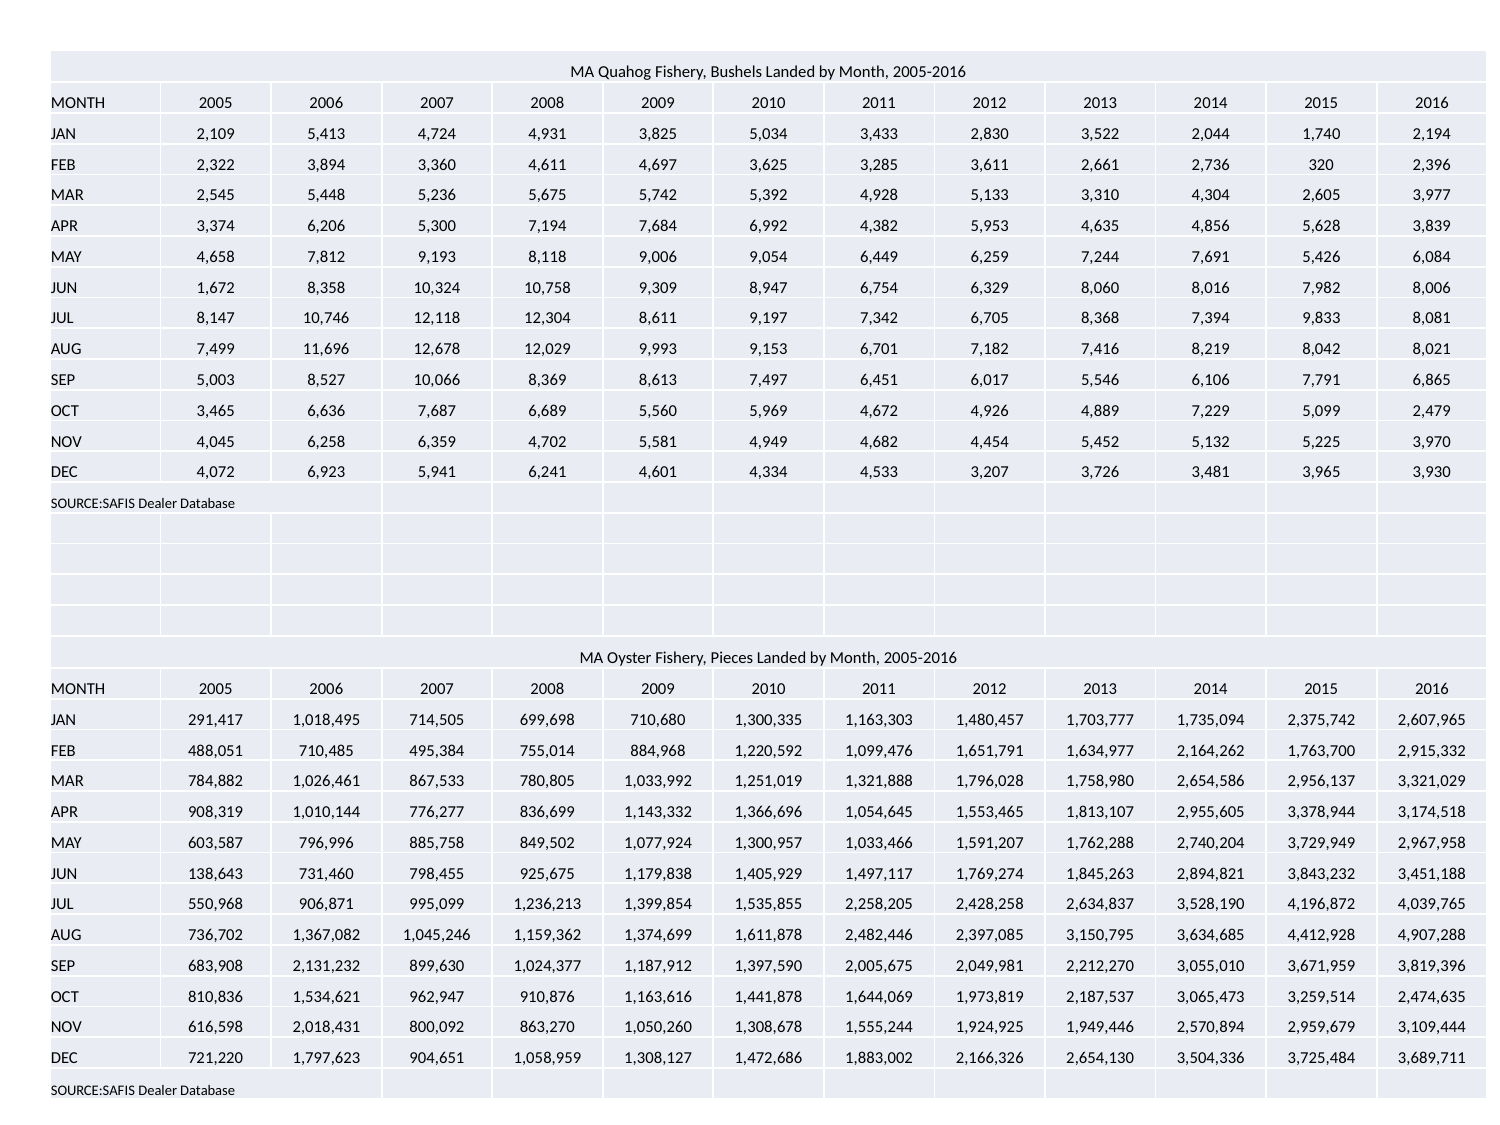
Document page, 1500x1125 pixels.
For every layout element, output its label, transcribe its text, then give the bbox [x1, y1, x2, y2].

table_cell [1156, 483, 1265, 512]
table_cell 3,725,484 [1267, 1038, 1376, 1067]
table_cell 2014 [1156, 669, 1265, 698]
table_cell 2,654,130 [1046, 1038, 1155, 1067]
table_cell [604, 1069, 712, 1098]
table_cell MONTH [51, 669, 160, 698]
table_cell 2,187,537 [1046, 977, 1155, 1006]
table_cell 6,017 [935, 360, 1044, 389]
table_cell 2,894,821 [1156, 853, 1265, 882]
table_cell 5,300 [383, 206, 491, 235]
table_cell 4,072 [161, 452, 270, 481]
table_cell 2,166,326 [935, 1038, 1044, 1067]
table_cell 1,703,777 [1046, 700, 1155, 729]
table_cell 3,930 [1378, 452, 1486, 481]
table_cell 6,241 [493, 452, 602, 481]
table_cell 3,970 [1378, 421, 1486, 450]
table_cell 776,277 [383, 792, 491, 821]
table_cell [1046, 606, 1155, 635]
table_cell OCT [51, 391, 160, 420]
table_cell 3,634,685 [1156, 915, 1265, 944]
table_cell 899,630 [383, 946, 491, 975]
table_cell 5,448 [272, 175, 381, 204]
table_cell [1267, 514, 1376, 543]
table_cell 6,701 [825, 329, 934, 358]
table_cell 3,065,473 [1156, 977, 1265, 1006]
table_cell 603,587 [161, 823, 270, 852]
table_cell 5,413 [272, 114, 381, 143]
table_cell 1,399,854 [604, 884, 712, 913]
table_cell 2,044 [1156, 114, 1265, 143]
table_cell JUN [51, 853, 160, 882]
table_cell 5,003 [161, 360, 270, 389]
table_cell 2,018,431 [272, 1007, 381, 1036]
table_cell 8,369 [493, 360, 602, 389]
table_cell 2009 [604, 669, 712, 698]
table_cell [383, 483, 491, 512]
table_cell 1,758,980 [1046, 761, 1155, 790]
table_cell 10,758 [493, 268, 602, 297]
table_cell 4,611 [493, 145, 602, 174]
table_cell 1,497,117 [825, 853, 934, 882]
table_cell 1,308,678 [714, 1007, 823, 1036]
table_cell 4,454 [935, 421, 1044, 450]
table_cell 4,907,288 [1378, 915, 1486, 944]
table_cell [1046, 544, 1155, 573]
table_cell 867,533 [383, 761, 491, 790]
table_cell 1,308,127 [604, 1038, 712, 1067]
table_cell 995,099 [383, 884, 491, 913]
table_cell [383, 575, 491, 604]
table_cell 7,691 [1156, 237, 1265, 266]
table_cell 7,499 [161, 329, 270, 358]
table_cell 2,915,332 [1378, 730, 1486, 759]
table_cell [935, 575, 1044, 604]
table_cell 2015 [1267, 83, 1376, 112]
table_cell 2005 [161, 83, 270, 112]
table_cell AUG [51, 915, 160, 944]
table_cell [825, 1069, 934, 1098]
table_cell [161, 575, 270, 604]
table_cell 6,705 [935, 298, 1044, 327]
table_cell [825, 606, 934, 635]
table_cell 2,375,742 [1267, 700, 1376, 729]
table_cell 11,696 [272, 329, 381, 358]
table_cell 1,535,855 [714, 884, 823, 913]
table_cell 4,889 [1046, 391, 1155, 420]
table_cell 1,813,107 [1046, 792, 1155, 821]
table_cell [935, 606, 1044, 635]
table_cell 7,812 [272, 237, 381, 266]
table_cell MAR [51, 175, 160, 204]
table_cell 4,304 [1156, 175, 1265, 204]
table_cell 1,644,069 [825, 977, 934, 1006]
table_cell [1156, 514, 1265, 543]
table_cell 4,724 [383, 114, 491, 143]
table_cell 4,928 [825, 175, 934, 204]
table_cell [604, 483, 712, 512]
table_cell SOURCE:SAFIS Dealer Database [51, 483, 381, 512]
table_cell 2,482,446 [825, 915, 934, 944]
table_cell 2,605 [1267, 175, 1376, 204]
table_cell 1,672 [161, 268, 270, 297]
table_cell 3,259,514 [1267, 977, 1376, 1006]
table_cell 6,206 [272, 206, 381, 235]
table_cell [604, 606, 712, 635]
table_cell 3,378,944 [1267, 792, 1376, 821]
table_cell 9,006 [604, 237, 712, 266]
table_cell 1,405,929 [714, 853, 823, 882]
table_cell [1378, 544, 1486, 573]
table_cell 12,029 [493, 329, 602, 358]
table_cell 5,132 [1156, 421, 1265, 450]
table_cell 2008 [493, 669, 602, 698]
table_cell 2,661 [1046, 145, 1155, 174]
table_cell 6,992 [714, 206, 823, 235]
table_cell 1,845,263 [1046, 853, 1155, 882]
table_cell 3,839 [1378, 206, 1486, 235]
table_cell 1,796,028 [935, 761, 1044, 790]
table_cell 3,465 [161, 391, 270, 420]
table_cell 4,856 [1156, 206, 1265, 235]
table_cell 1,634,977 [1046, 730, 1155, 759]
table_cell 4,926 [935, 391, 1044, 420]
table_cell 4,697 [604, 145, 712, 174]
table_cell 1,472,686 [714, 1038, 823, 1067]
table_cell 1,099,476 [825, 730, 934, 759]
table_cell JAN [51, 114, 160, 143]
table_cell 1,924,925 [935, 1007, 1044, 1036]
table_cell DEC [51, 1038, 160, 1067]
table_cell OCT [51, 977, 160, 1006]
table_cell 2010 [714, 83, 823, 112]
table_cell 6,084 [1378, 237, 1486, 266]
table_cell 1,949,446 [1046, 1007, 1155, 1036]
table_cell 1,651,791 [935, 730, 1044, 759]
table_cell [825, 514, 934, 543]
table_cell [1267, 544, 1376, 573]
table_cell 5,628 [1267, 206, 1376, 235]
table_cell 3,611 [935, 145, 1044, 174]
table_cell 1,973,819 [935, 977, 1044, 1006]
table_cell 8,611 [604, 298, 712, 327]
table_cell 1,220,592 [714, 730, 823, 759]
table_cell [1267, 483, 1376, 512]
table_cell [935, 514, 1044, 543]
table_cell 291,417 [161, 700, 270, 729]
table_cell [935, 1069, 1044, 1098]
table_cell 2016 [1378, 669, 1486, 698]
table_cell 6,636 [272, 391, 381, 420]
table_cell [161, 514, 270, 543]
table_cell 7,982 [1267, 268, 1376, 297]
table_cell 5,953 [935, 206, 1044, 235]
table_cell 1,366,696 [714, 792, 823, 821]
table_cell 8,021 [1378, 329, 1486, 358]
table_cell [493, 575, 602, 604]
table_cell 7,182 [935, 329, 1044, 358]
table_cell 2,131,232 [272, 946, 381, 975]
table_cell [1156, 544, 1265, 573]
table_cell 1,143,332 [604, 792, 712, 821]
table_cell 9,193 [383, 237, 491, 266]
table_cell 4,658 [161, 237, 270, 266]
table_cell 8,016 [1156, 268, 1265, 297]
table_cell 2013 [1046, 669, 1155, 698]
table_cell 2012 [935, 669, 1044, 698]
table_cell 1,883,002 [825, 1038, 934, 1067]
table_cell [714, 544, 823, 573]
table_cell 863,270 [493, 1007, 602, 1036]
table_cell 2,005,675 [825, 946, 934, 975]
table_cell 3,174,518 [1378, 792, 1486, 821]
table_cell [1156, 1069, 1265, 1098]
table_cell 7,684 [604, 206, 712, 235]
table_cell 3,625 [714, 145, 823, 174]
table_cell [383, 606, 491, 635]
table_cell [493, 606, 602, 635]
table_cell 3,451,188 [1378, 853, 1486, 882]
table_cell 5,426 [1267, 237, 1376, 266]
table_cell 7,497 [714, 360, 823, 389]
table_cell [714, 575, 823, 604]
table_cell 1,480,457 [935, 700, 1044, 729]
table_cell 9,153 [714, 329, 823, 358]
table_cell 1,077,924 [604, 823, 712, 852]
table_cell 1,010,144 [272, 792, 381, 821]
table_cell JUL [51, 884, 160, 913]
table_cell 3,207 [935, 452, 1044, 481]
table_header MA Quahog Fishery, Bushels Landed by Month, 2005-2016 [51, 51, 1486, 81]
table_cell 7,244 [1046, 237, 1155, 266]
table_cell 5,392 [714, 175, 823, 204]
table_cell [1046, 575, 1155, 604]
table_cell 3,528,190 [1156, 884, 1265, 913]
table_cell 2009 [604, 83, 712, 112]
table_cell 2,428,258 [935, 884, 1044, 913]
table_cell 9,833 [1267, 298, 1376, 327]
table_cell 908,319 [161, 792, 270, 821]
table_cell 6,865 [1378, 360, 1486, 389]
table_cell 4,702 [493, 421, 602, 450]
table_cell 798,455 [383, 853, 491, 882]
table_cell 2,479 [1378, 391, 1486, 420]
table_cell [825, 544, 934, 573]
table_cell 8,358 [272, 268, 381, 297]
table_cell [493, 483, 602, 512]
table_cell APR [51, 206, 160, 235]
table_cell [1378, 1069, 1486, 1098]
table_cell 4,949 [714, 421, 823, 450]
table_cell 1,026,461 [272, 761, 381, 790]
table_cell 7,194 [493, 206, 602, 235]
table_cell 3,689,711 [1378, 1038, 1486, 1067]
table_cell 710,485 [272, 730, 381, 759]
table_cell 1,300,957 [714, 823, 823, 852]
table_cell AUG [51, 329, 160, 358]
table_cell [493, 514, 602, 543]
table_cell [935, 483, 1044, 512]
table_cell [825, 575, 934, 604]
table_cell 1,045,246 [383, 915, 491, 944]
table_cell 2,955,605 [1156, 792, 1265, 821]
table_cell [825, 483, 934, 512]
table_cell 1,769,274 [935, 853, 1044, 882]
table_cell 2007 [383, 83, 491, 112]
table_cell 3,374 [161, 206, 270, 235]
table_cell 1,058,959 [493, 1038, 602, 1067]
table_cell 3,504,336 [1156, 1038, 1265, 1067]
table_cell 4,635 [1046, 206, 1155, 235]
table_cell SEP [51, 946, 160, 975]
table_cell NOV [51, 1007, 160, 1036]
table_cell 6,754 [825, 268, 934, 297]
table_cell 925,675 [493, 853, 602, 882]
table_cell 5,742 [604, 175, 712, 204]
table_cell [383, 544, 491, 573]
table_cell 1,033,466 [825, 823, 934, 852]
table_cell 2,654,586 [1156, 761, 1265, 790]
table_cell 962,947 [383, 977, 491, 1006]
table_cell DEC [51, 452, 160, 481]
table_cell [1267, 606, 1376, 635]
table_cell 1,024,377 [493, 946, 602, 975]
table_cell NOV [51, 421, 160, 450]
table_cell [383, 514, 491, 543]
table_cell MA Oyster Fishery, Pieces Landed by Month, 2005-2016 [51, 637, 1486, 667]
table_cell 10,746 [272, 298, 381, 327]
table_cell 2005 [161, 669, 270, 698]
table_cell 683,908 [161, 946, 270, 975]
table_cell 3,671,959 [1267, 946, 1376, 975]
table_cell 1,179,838 [604, 853, 712, 882]
table_cell 810,836 [161, 977, 270, 1006]
table_cell 8,527 [272, 360, 381, 389]
table_cell 2,740,204 [1156, 823, 1265, 852]
table_cell 2,109 [161, 114, 270, 143]
table_cell 4,382 [825, 206, 934, 235]
table_cell 6,923 [272, 452, 381, 481]
table_cell 3,522 [1046, 114, 1155, 143]
table_cell 2,258,205 [825, 884, 934, 913]
table_cell 699,698 [493, 700, 602, 729]
table_cell 714,505 [383, 700, 491, 729]
table_cell 1,187,912 [604, 946, 712, 975]
table_cell 2011 [825, 669, 934, 698]
table_cell 3,726 [1046, 452, 1155, 481]
table_cell 7,687 [383, 391, 491, 420]
table_cell 9,054 [714, 237, 823, 266]
table_cell FEB [51, 145, 160, 174]
table_cell [493, 544, 602, 573]
table_cell 5,581 [604, 421, 712, 450]
table_cell 4,533 [825, 452, 934, 481]
table_cell [272, 606, 381, 635]
table_cell 4,672 [825, 391, 934, 420]
table_cell 1,163,616 [604, 977, 712, 1006]
table_cell [1046, 483, 1155, 512]
table_cell [714, 606, 823, 635]
table_cell 731,460 [272, 853, 381, 882]
table_cell 2,212,270 [1046, 946, 1155, 975]
table_cell [714, 483, 823, 512]
table_cell 5,034 [714, 114, 823, 143]
table_cell 8,147 [161, 298, 270, 327]
table_cell 1,367,082 [272, 915, 381, 944]
table_cell [1046, 1069, 1155, 1098]
table_cell 3,433 [825, 114, 934, 143]
table_cell 2,322 [161, 145, 270, 174]
table_cell 1,159,362 [493, 915, 602, 944]
table_cell 2016 [1378, 83, 1486, 112]
table_cell 3,894 [272, 145, 381, 174]
table_cell 9,309 [604, 268, 712, 297]
table_cell [493, 1069, 602, 1098]
table_cell 3,481 [1156, 452, 1265, 481]
table_cell 910,876 [493, 977, 602, 1006]
table_cell 8,081 [1378, 298, 1486, 327]
table_cell [161, 606, 270, 635]
table_cell 6,359 [383, 421, 491, 450]
table_cell 8,006 [1378, 268, 1486, 297]
table_cell 736,702 [161, 915, 270, 944]
table_cell 1,534,621 [272, 977, 381, 1006]
table_cell 495,384 [383, 730, 491, 759]
table_cell [272, 544, 381, 573]
table_cell MAY [51, 237, 160, 266]
table_cell 1,321,888 [825, 761, 934, 790]
table_cell 3,977 [1378, 175, 1486, 204]
table_cell [604, 544, 712, 573]
table_cell 5,675 [493, 175, 602, 204]
table_cell 8,118 [493, 237, 602, 266]
table_cell 2007 [383, 669, 491, 698]
table_cell 2,967,958 [1378, 823, 1486, 852]
table_cell 7,791 [1267, 360, 1376, 389]
table_cell 836,699 [493, 792, 602, 821]
table_cell 8,060 [1046, 268, 1155, 297]
table_cell 616,598 [161, 1007, 270, 1036]
table_cell 800,092 [383, 1007, 491, 1036]
table_cell [1378, 514, 1486, 543]
table_cell 849,502 [493, 823, 602, 852]
table_cell 138,643 [161, 853, 270, 882]
table_cell 1,050,260 [604, 1007, 712, 1036]
table_cell 2,634,837 [1046, 884, 1155, 913]
table_cell 5,941 [383, 452, 491, 481]
table_cell 3,109,444 [1378, 1007, 1486, 1036]
table_cell 2,194 [1378, 114, 1486, 143]
table_cell 1,735,094 [1156, 700, 1265, 729]
table_cell 550,968 [161, 884, 270, 913]
table_cell MONTH [51, 83, 160, 112]
table_cell 5,133 [935, 175, 1044, 204]
table_cell 2,396 [1378, 145, 1486, 174]
table_cell [1156, 575, 1265, 604]
table_cell 4,412,928 [1267, 915, 1376, 944]
table_cell 2,570,894 [1156, 1007, 1265, 1036]
table_cell MAY [51, 823, 160, 852]
table_cell 1,740 [1267, 114, 1376, 143]
table_cell JUL [51, 298, 160, 327]
table_cell 2013 [1046, 83, 1155, 112]
table_cell 1,591,207 [935, 823, 1044, 852]
table_cell APR [51, 792, 160, 821]
table_cell 5,969 [714, 391, 823, 420]
table_cell 5,546 [1046, 360, 1155, 389]
table_cell 6,106 [1156, 360, 1265, 389]
table_cell 1,555,244 [825, 1007, 934, 1036]
table_cell MAR [51, 761, 160, 790]
table_cell 796,996 [272, 823, 381, 852]
table_cell [272, 575, 381, 604]
table_cell 5,225 [1267, 421, 1376, 450]
table_cell 1,397,590 [714, 946, 823, 975]
table_cell 2010 [714, 669, 823, 698]
table_cell [51, 575, 160, 604]
table_cell 3,310 [1046, 175, 1155, 204]
table_cell SOURCE:SAFIS Dealer Database [51, 1069, 381, 1098]
table_cell 4,931 [493, 114, 602, 143]
table_cell 7,416 [1046, 329, 1155, 358]
table_cell 5,236 [383, 175, 491, 204]
table_cell 10,324 [383, 268, 491, 297]
table_cell [1046, 514, 1155, 543]
table_cell 906,871 [272, 884, 381, 913]
table_cell 3,360 [383, 145, 491, 174]
table_cell [51, 606, 160, 635]
table_cell 2015 [1267, 669, 1376, 698]
table_cell [272, 514, 381, 543]
table_cell 3,819,396 [1378, 946, 1486, 975]
table_cell 8,947 [714, 268, 823, 297]
table_cell 320 [1267, 145, 1376, 174]
table_cell 1,236,213 [493, 884, 602, 913]
table_cell 780,805 [493, 761, 602, 790]
table_cell 12,678 [383, 329, 491, 358]
table_cell 2,607,965 [1378, 700, 1486, 729]
table_cell 7,394 [1156, 298, 1265, 327]
table_cell 8,042 [1267, 329, 1376, 358]
table_cell 2,956,137 [1267, 761, 1376, 790]
table_cell 2,049,981 [935, 946, 1044, 975]
table_cell [1378, 575, 1486, 604]
table_cell 6,449 [825, 237, 934, 266]
table_cell 884,968 [604, 730, 712, 759]
table_cell 2006 [272, 83, 381, 112]
table_cell [935, 544, 1044, 573]
table_cell 2,164,262 [1156, 730, 1265, 759]
table_cell [1156, 606, 1265, 635]
table_cell 904,651 [383, 1038, 491, 1067]
table_cell 3,843,232 [1267, 853, 1376, 882]
table_cell 5,560 [604, 391, 712, 420]
table_cell 3,285 [825, 145, 934, 174]
table_cell 1,763,700 [1267, 730, 1376, 759]
table_cell 3,321,029 [1378, 761, 1486, 790]
table_cell 12,304 [493, 298, 602, 327]
table_cell JAN [51, 700, 160, 729]
table_cell [383, 1069, 491, 1098]
table_cell 5,452 [1046, 421, 1155, 450]
table_cell [1378, 606, 1486, 635]
table_cell [604, 514, 712, 543]
table_cell 2,830 [935, 114, 1044, 143]
table_cell 12,118 [383, 298, 491, 327]
table_cell [51, 514, 160, 543]
table_cell 9,197 [714, 298, 823, 327]
table_cell 3,150,795 [1046, 915, 1155, 944]
table_cell 1,553,465 [935, 792, 1044, 821]
table_cell [1378, 483, 1486, 512]
table_cell 488,051 [161, 730, 270, 759]
table_cell 2006 [272, 669, 381, 698]
table_cell 1,033,992 [604, 761, 712, 790]
table_cell 784,882 [161, 761, 270, 790]
table_cell 1,374,699 [604, 915, 712, 944]
table_cell 4,196,872 [1267, 884, 1376, 913]
table_cell 10,066 [383, 360, 491, 389]
table_cell 2,959,679 [1267, 1007, 1376, 1036]
table_cell 755,014 [493, 730, 602, 759]
table_cell 4,682 [825, 421, 934, 450]
table_cell 3,729,949 [1267, 823, 1376, 852]
table_cell 8,613 [604, 360, 712, 389]
table_cell 6,329 [935, 268, 1044, 297]
table_cell 2,736 [1156, 145, 1265, 174]
table_cell 1,300,335 [714, 700, 823, 729]
table_cell 2,474,635 [1378, 977, 1486, 1006]
table_cell FEB [51, 730, 160, 759]
table_cell 7,342 [825, 298, 934, 327]
table_cell 1,054,645 [825, 792, 934, 821]
table_cell 1,163,303 [825, 700, 934, 729]
table_cell JUN [51, 268, 160, 297]
table_cell 9,993 [604, 329, 712, 358]
table_cell 710,680 [604, 700, 712, 729]
table_cell [1267, 575, 1376, 604]
table_cell 2011 [825, 83, 934, 112]
table_cell 3,965 [1267, 452, 1376, 481]
table_cell [714, 1069, 823, 1098]
table_cell 2008 [493, 83, 602, 112]
table_cell 1,797,623 [272, 1038, 381, 1067]
table_cell [51, 544, 160, 573]
table_cell [1267, 1069, 1376, 1098]
table_cell 885,758 [383, 823, 491, 852]
table_cell 1,018,495 [272, 700, 381, 729]
table_cell 4,039,765 [1378, 884, 1486, 913]
table_cell [604, 575, 712, 604]
table_cell 6,451 [825, 360, 934, 389]
table_cell 8,219 [1156, 329, 1265, 358]
table_cell 4,045 [161, 421, 270, 450]
table_cell 6,258 [272, 421, 381, 450]
table_cell [714, 514, 823, 543]
table_cell 6,689 [493, 391, 602, 420]
table_cell 1,251,019 [714, 761, 823, 790]
table_cell 6,259 [935, 237, 1044, 266]
table_cell 1,441,878 [714, 977, 823, 1006]
table_cell 2014 [1156, 83, 1265, 112]
table_cell 3,825 [604, 114, 712, 143]
table_cell 4,334 [714, 452, 823, 481]
table_cell 1,611,878 [714, 915, 823, 944]
table_cell 2,545 [161, 175, 270, 204]
table_cell 2012 [935, 83, 1044, 112]
table_cell 3,055,010 [1156, 946, 1265, 975]
table_cell 5,099 [1267, 391, 1376, 420]
table_cell [161, 544, 270, 573]
table_cell 1,762,288 [1046, 823, 1155, 852]
table_cell 8,368 [1046, 298, 1155, 327]
table_cell 721,220 [161, 1038, 270, 1067]
table_cell SEP [51, 360, 160, 389]
table_cell 4,601 [604, 452, 712, 481]
table_cell 7,229 [1156, 391, 1265, 420]
table_cell 2,397,085 [935, 915, 1044, 944]
